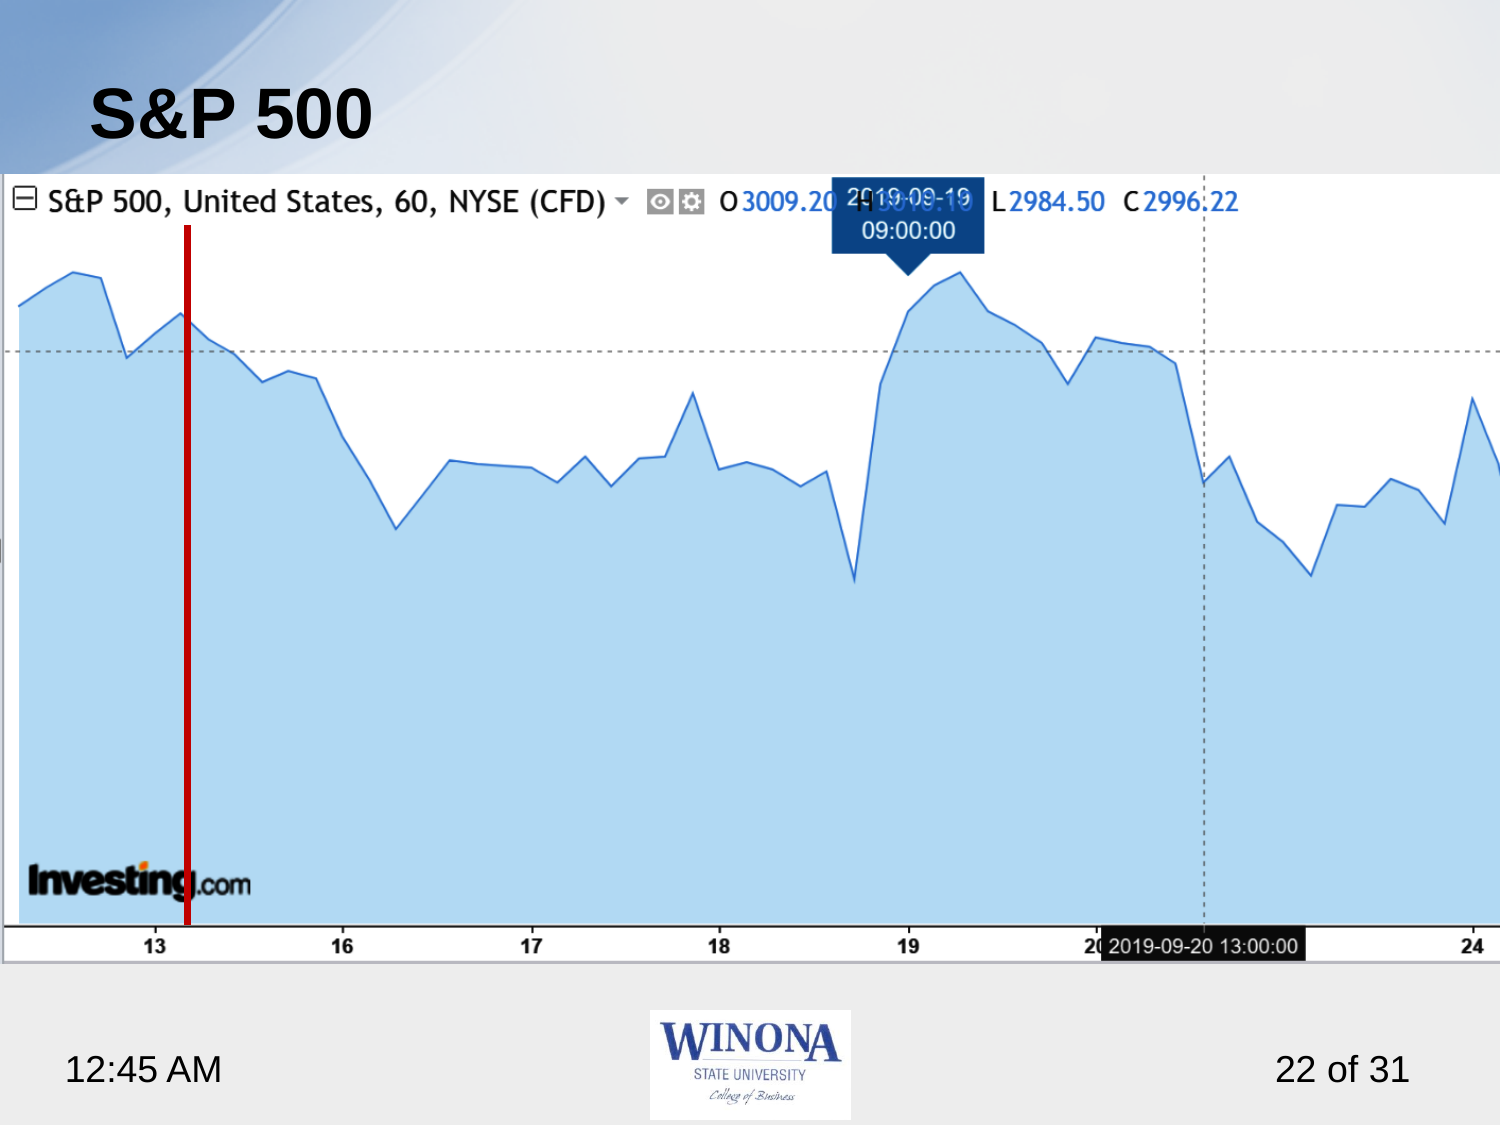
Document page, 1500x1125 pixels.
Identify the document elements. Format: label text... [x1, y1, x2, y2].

picture [0, 0, 1500, 1125]
title S&P 500 [75, 58, 1425, 173]
